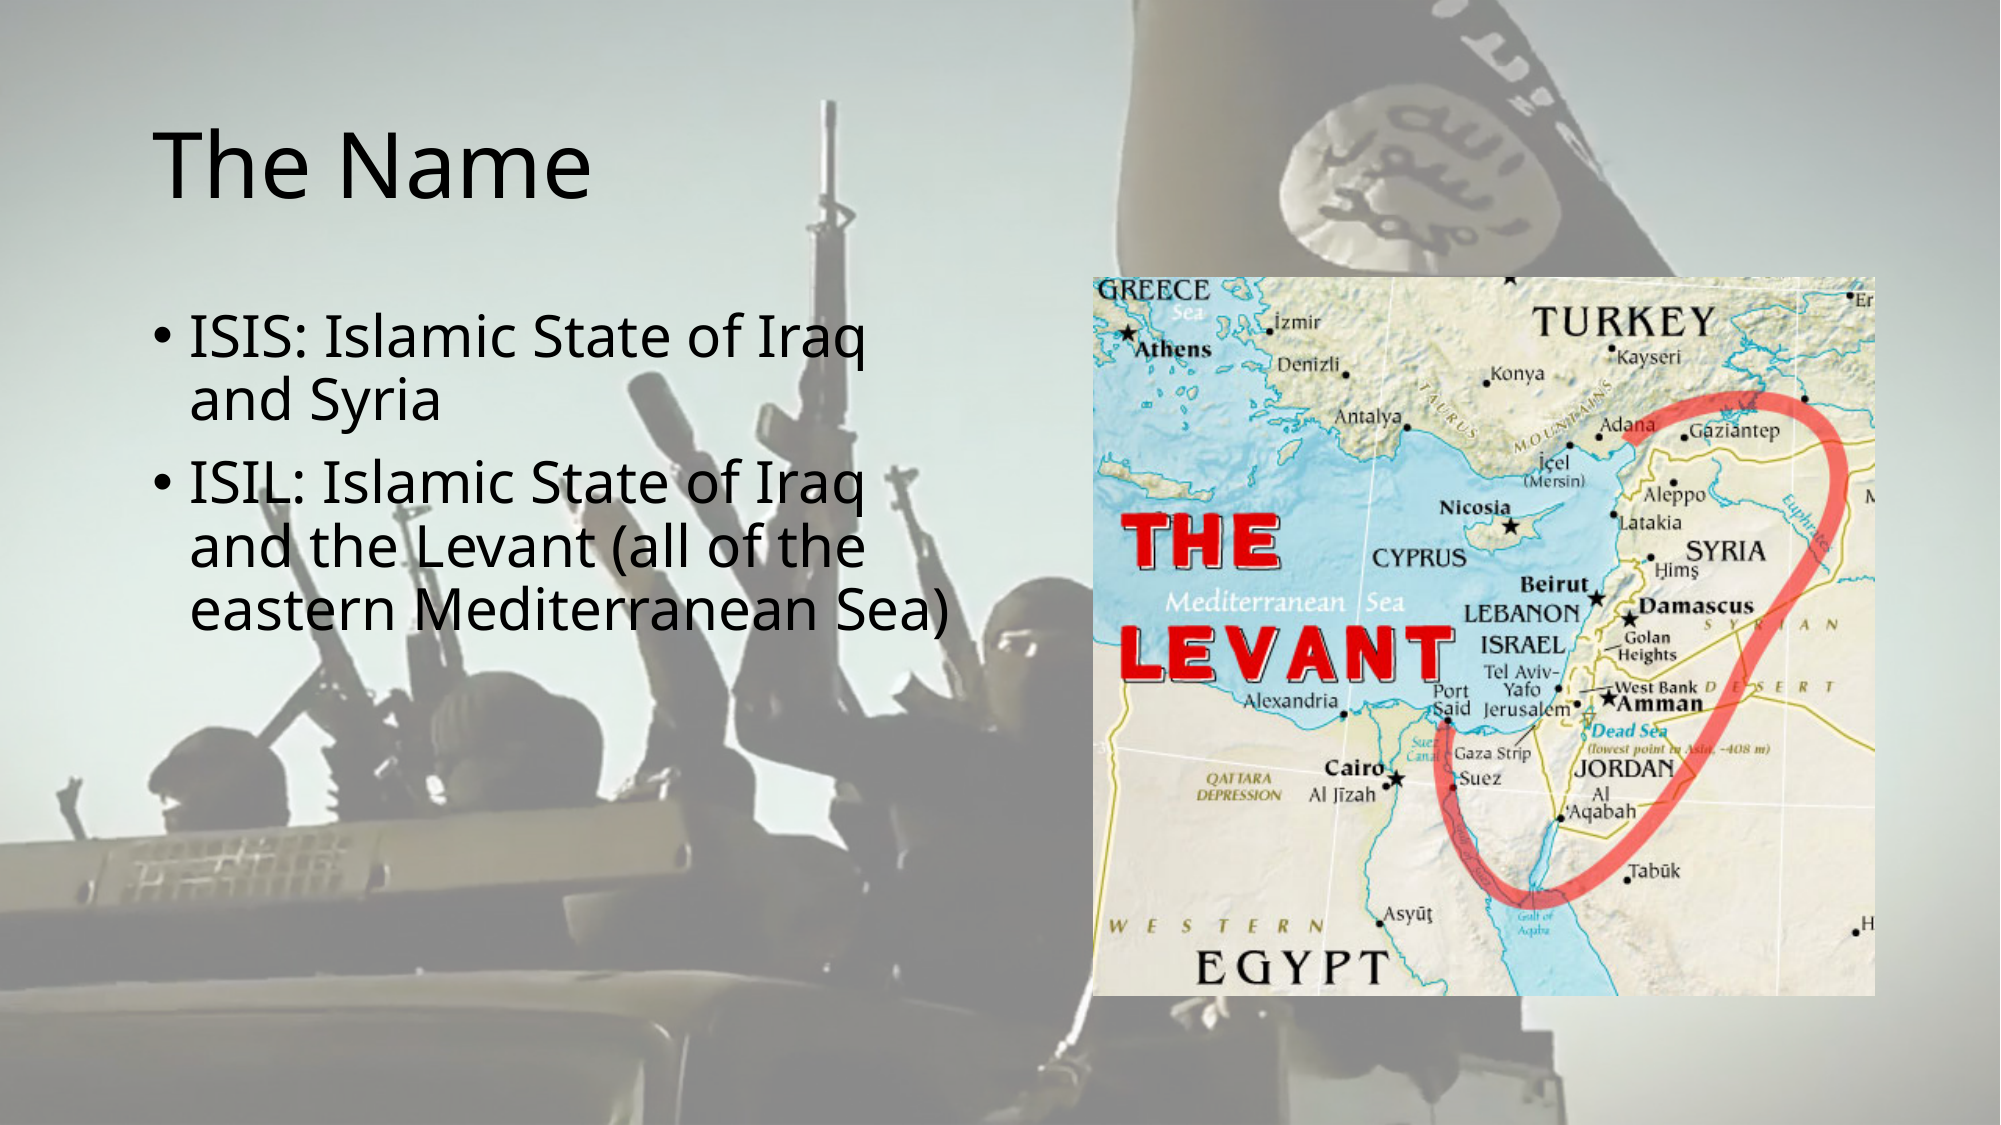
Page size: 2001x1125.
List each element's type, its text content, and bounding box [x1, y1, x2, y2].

title The Name [137, 59, 1863, 278]
list ISIS: Islamic State of Iraq and Syria ISIL: Islamic State of Iraq and the Levant (all of the eastern Mediterranean Sea) [137, 299, 988, 1014]
picture [1093, 277, 1875, 997]
